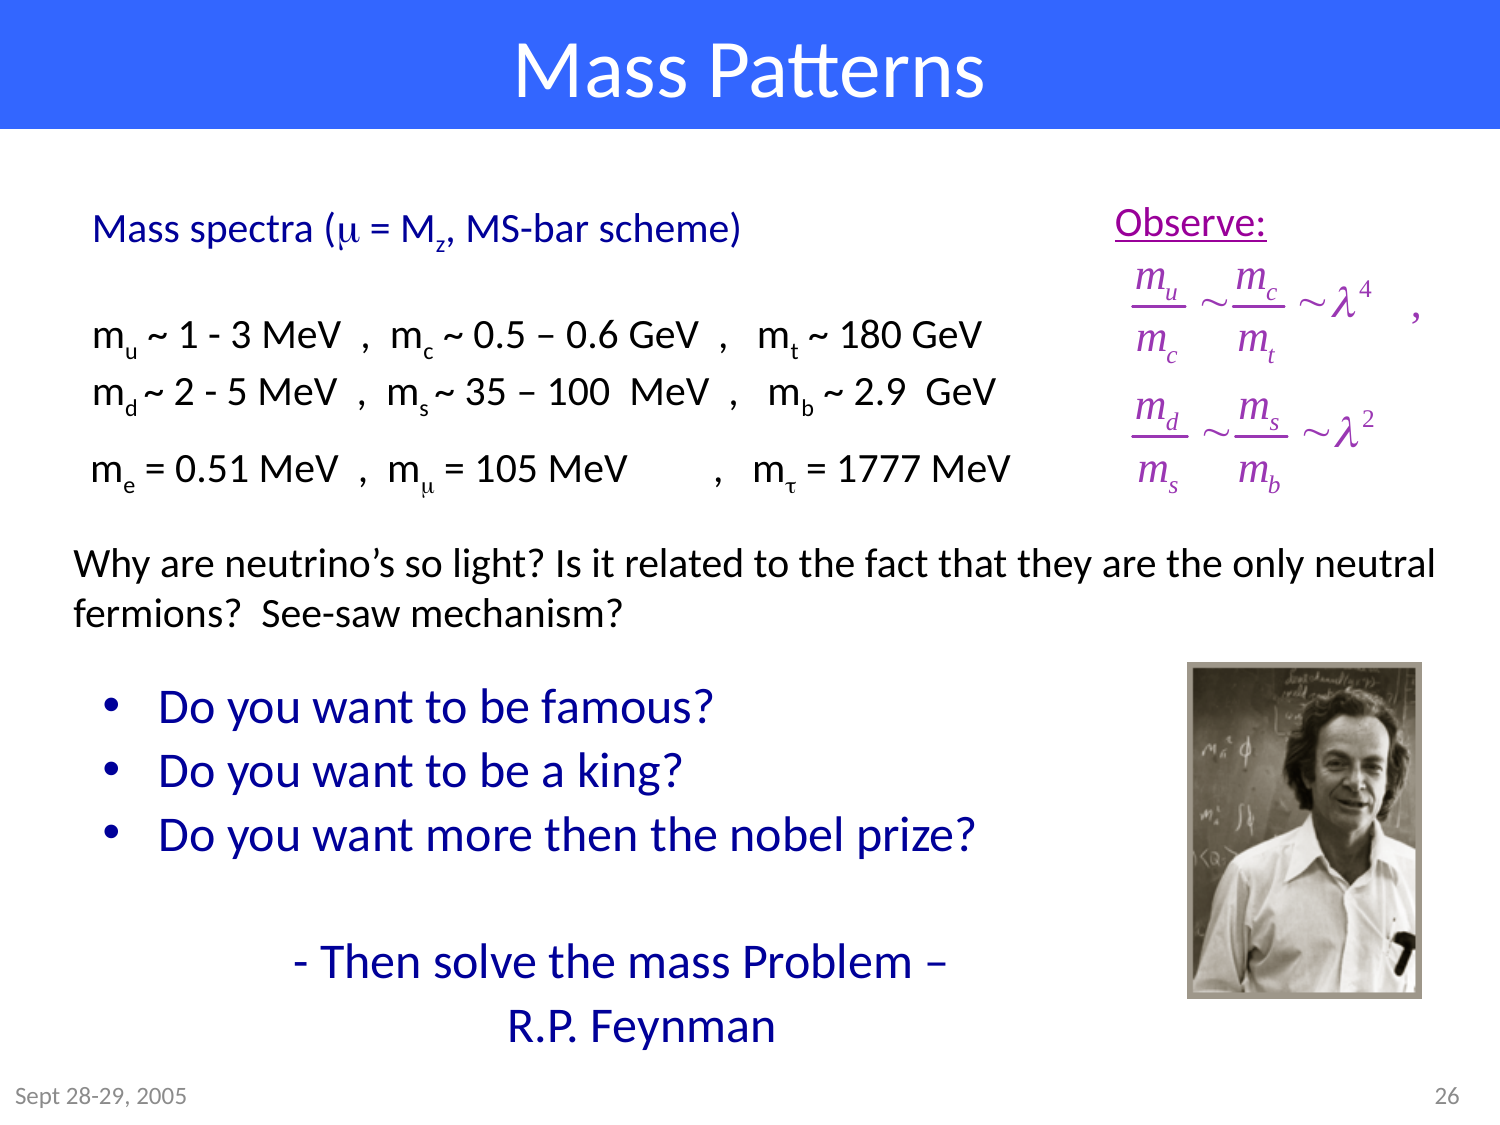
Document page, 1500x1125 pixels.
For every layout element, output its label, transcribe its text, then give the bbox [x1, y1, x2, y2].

text_box me = 0.51 MeV , mm = 105 MeV , mt = 1777 MeV [75, 433, 1027, 506]
title Mass Patterns [0, 0, 1500, 129]
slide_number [0, 1065, 350, 1125]
text_box Why are neutrino’s so light? Is it related to the fact that they are the only neutral fermions? See-saw mechanism? [58, 528, 1453, 644]
text_box Observe: [1099, 187, 1313, 253]
list Do you want to be famous? Do you want to be a king? Do you want more then the nobel prize? - Then solve the mass Problem – R.P. Feynman [87, 672, 1438, 1090]
text_box Mass spectra (m = Mz, MS-bar scheme) mu ~ 1 - 3 MeV , mc ~ 0.5 – 0.6 GeV , mt ~ 180 GeV md ~ 2 - 5 MeV , ms ~ 35 – 100 MeV , mb ~ 2.9 GeV [77, 192, 1045, 429]
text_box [1124, 245, 1430, 504]
slide_number 26 [1125, 1065, 1475, 1125]
picture [1187, 662, 1423, 999]
